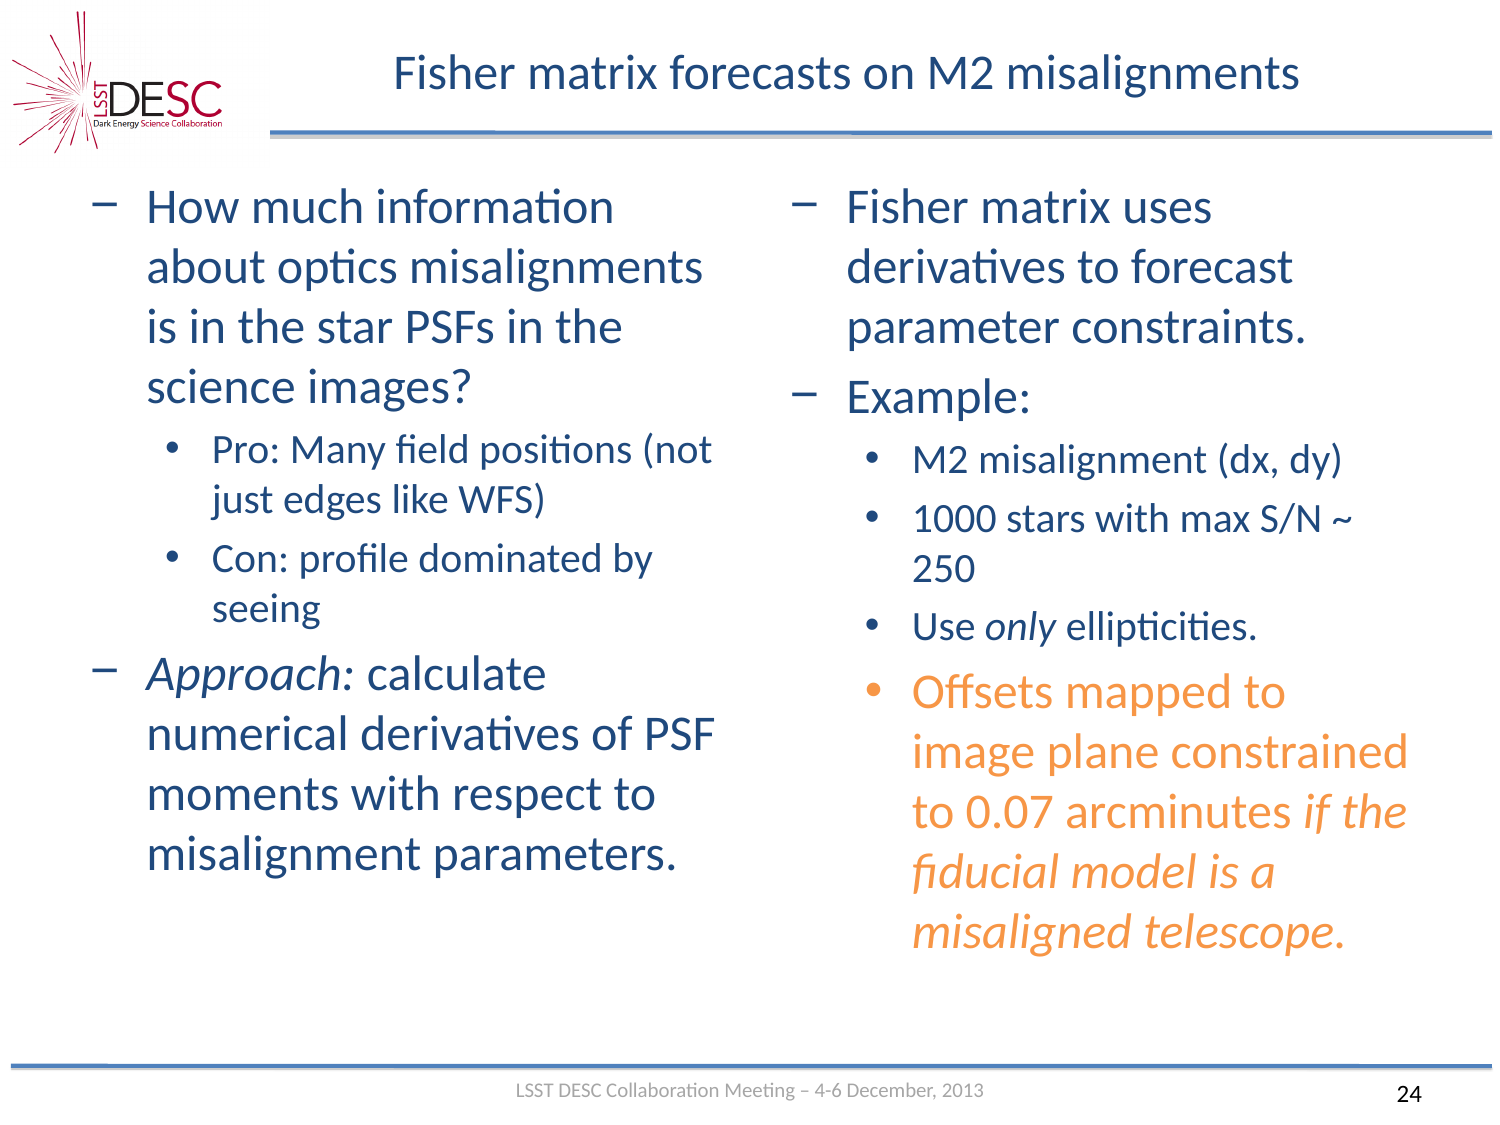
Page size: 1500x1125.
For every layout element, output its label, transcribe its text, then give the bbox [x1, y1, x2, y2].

picture [0, 0, 270, 168]
title Fisher matrix forecasts on M2 misalignments [269, 23, 1425, 115]
list Fisher matrix uses derivatives to forecast parameter constraints. Example: M2 misalignment (dx, dy) 1000 stars with max S/N ~ 250 Use only ellipticities. Offsets mapped to image plane constrained to 0.07 arcminutes if the fiducial model is a misaligned telescope. [774, 166, 1426, 1038]
list How much information about optics misalignments is in the star PSFs in the science images? Pro: Many field positions (not just edges like WFS) Con: profile dominated by seeing Approach: calculate numerical derivatives of PSF moments with respect to misalignment parameters. [74, 166, 738, 1038]
